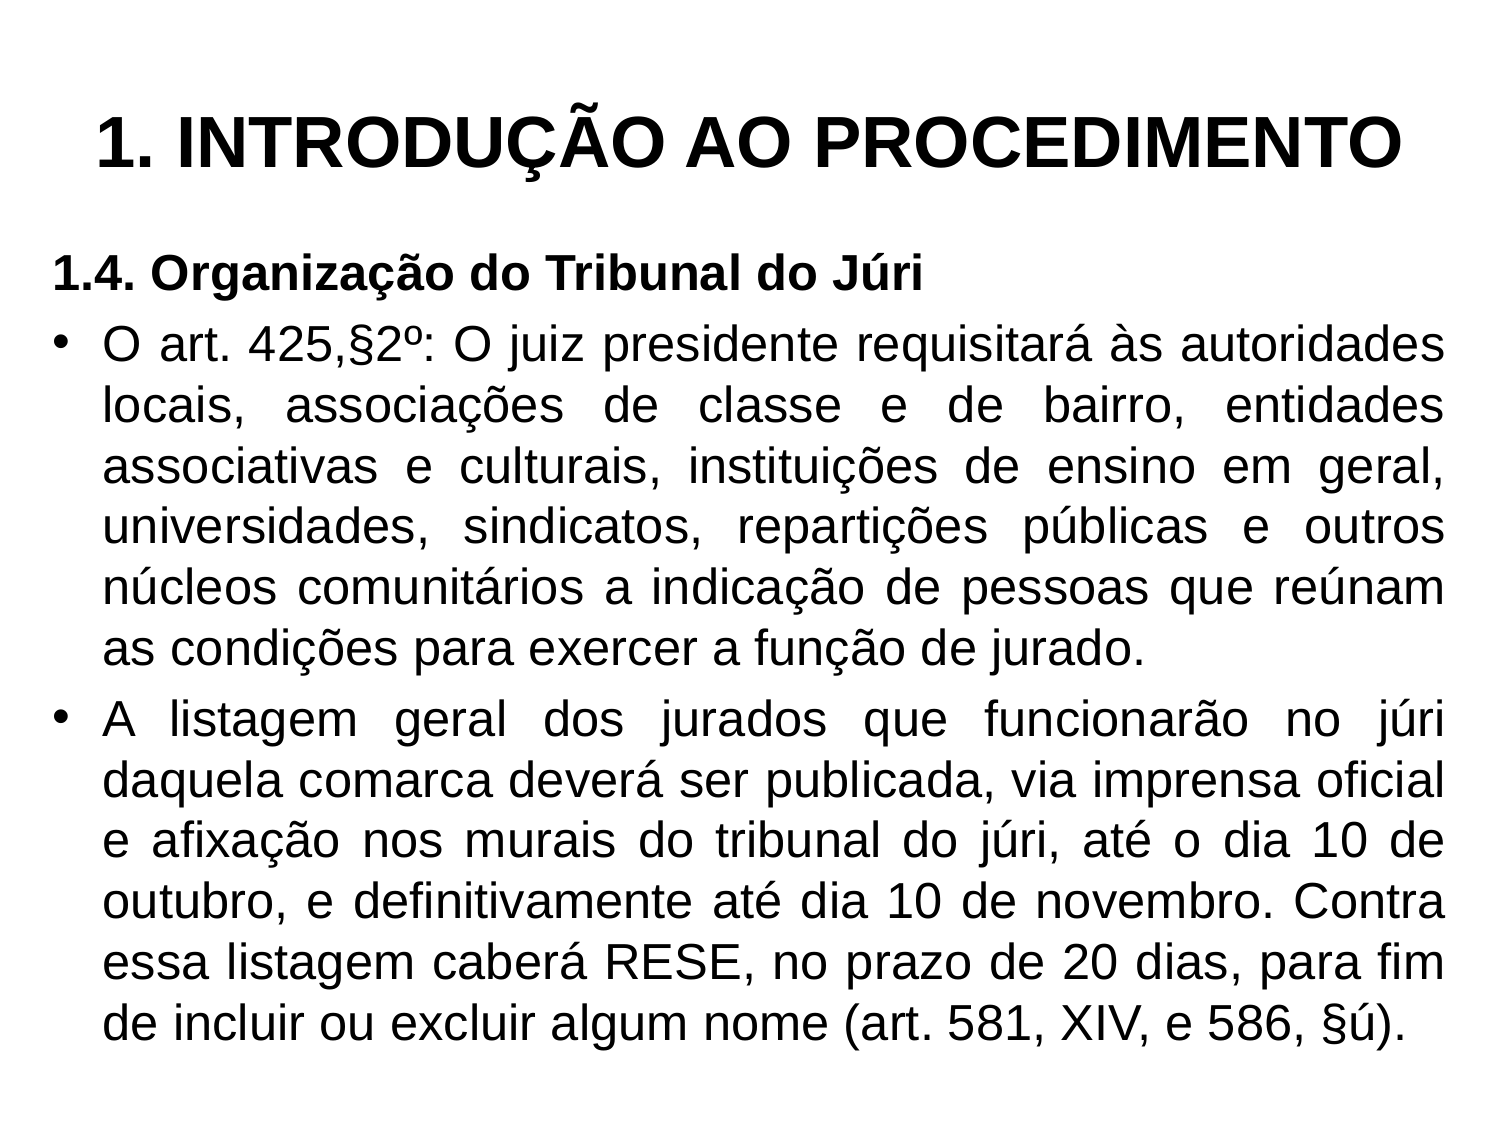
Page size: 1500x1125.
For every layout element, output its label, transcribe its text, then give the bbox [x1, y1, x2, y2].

list 1.4. Organização do Tribunal do Júri O art. 425,§2º: O juiz presidente requisitará às autoridades locais, associações de classe e de bairro, entidades associativas e culturais, instituições de ensino em geral, universidades, sindicatos, repartições públicas e outros núcleos comunitários a indicação de pessoas que reúnam as condições para exercer a função de jurado. A listagem geral dos jurados que funcionarão no júri daquela comarca deverá ser publicada, via imprensa oficial e afixação nos murais do tribunal do júri, até o dia 10 de outubro, e definitivamente até dia 10 de novembro. Contra essa listagem caberá RESE, no prazo de 20 dias, para fim de incluir ou excluir algum nome (art. 581, XIV, e 586, §ú). [37, 232, 1463, 1125]
title 1. INTRODUÇÃO AO PROCEDIMENTO [75, 45, 1425, 232]
